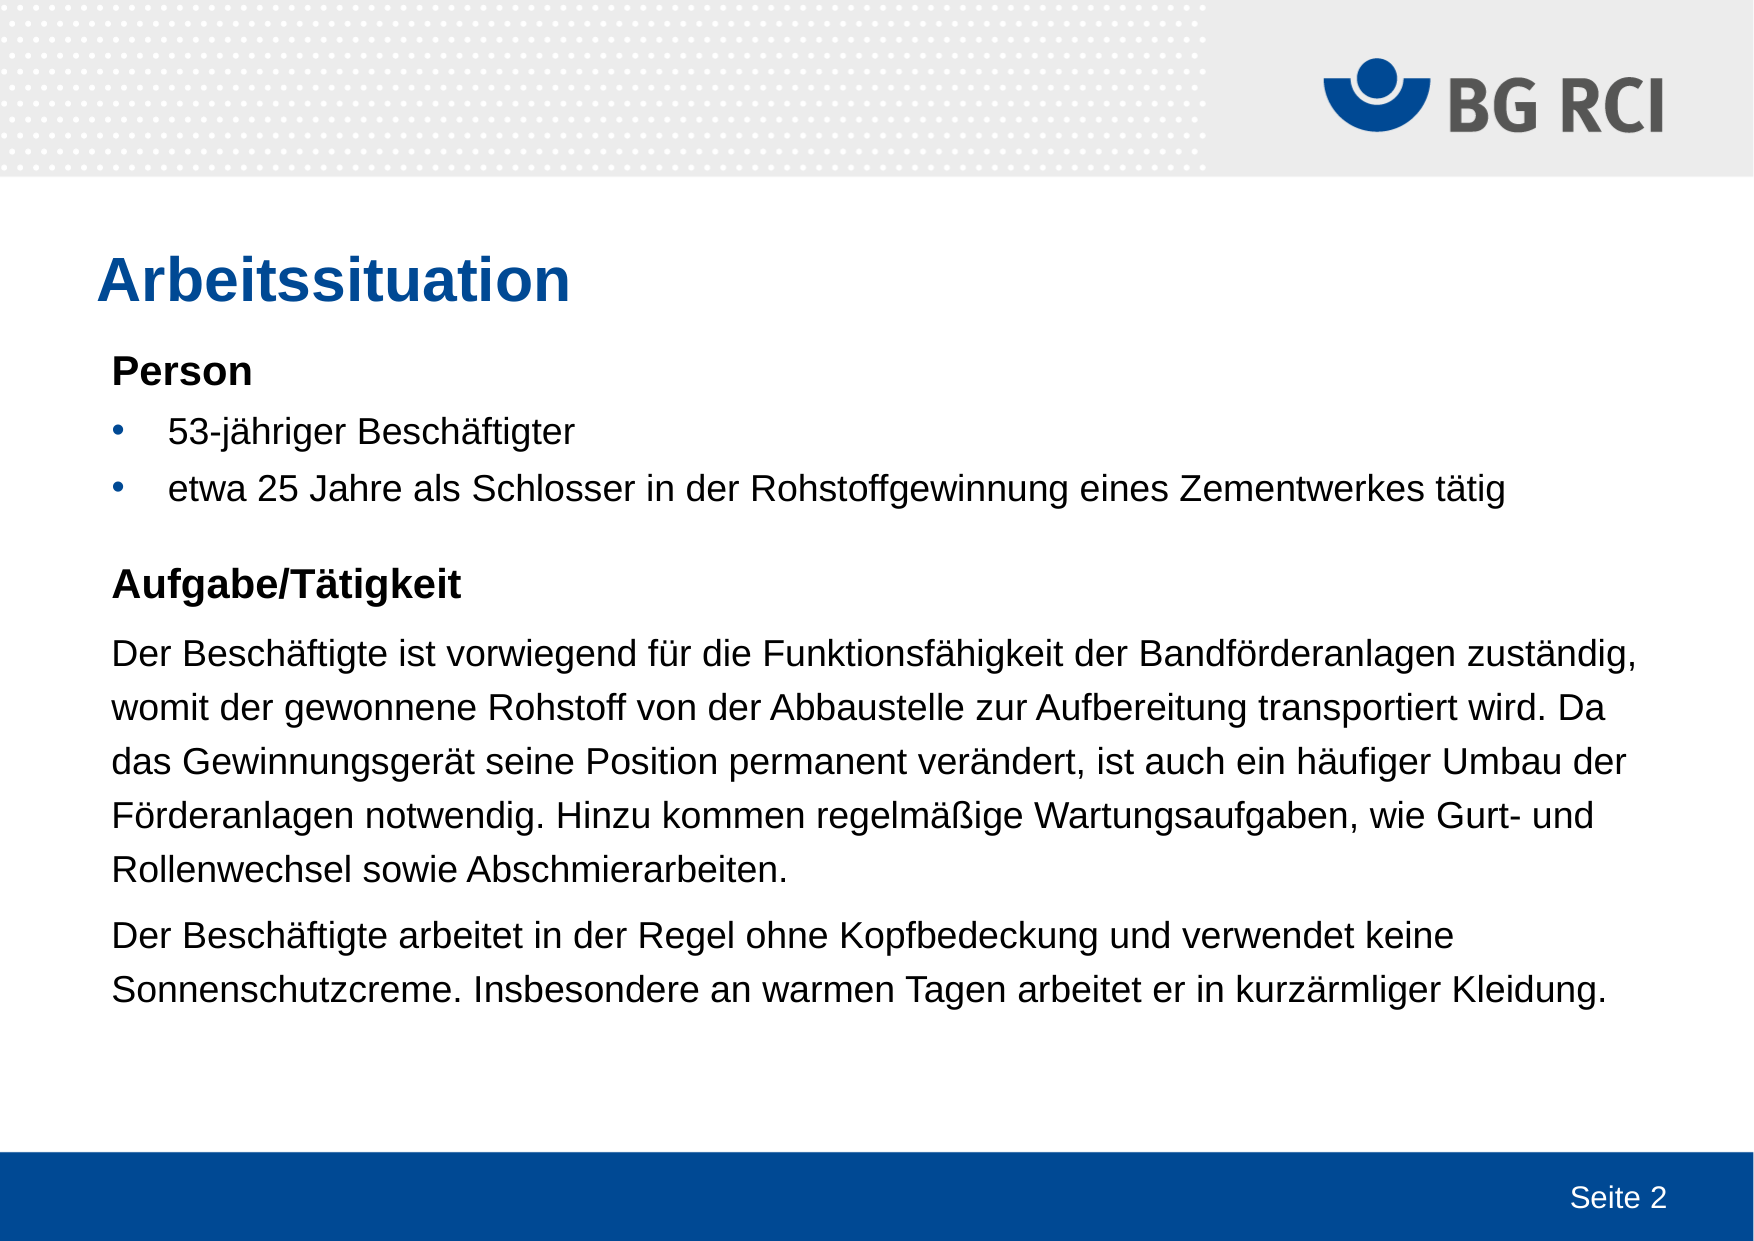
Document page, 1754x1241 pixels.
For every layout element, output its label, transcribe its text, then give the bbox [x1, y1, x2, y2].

text_box Aufgabe/Tätigkeit Der Beschäftigte ist vorwiegend für die Funktionsfähigkeit der Bandförderanlagen zuständig, womit der gewonnene Rohstoff von der Abbaustelle zur Aufbereitung transportiert wird. Da das Gewinnungsgerät seine Position permanent verändert, ist auch ein häufiger Umbau der Förderanlagen notwendig. Hinzu kommen regelmäßige Wartungsaufgaben, wie Gurt- und Rollenwechsel sowie Abschmierarbeiten. Der Beschäftigte arbeitet in der Regel ohne Kopfbedeckung und verwendet keine Sonnenschutzcreme. Insbesondere an warmen Tagen arbeitet er in kurzärmliger Kleidung. [96, 549, 1662, 1018]
title Arbeitssituation [96, 239, 1668, 336]
text_box [994, 1152, 1345, 1241]
text_box Person 53-jähriger Beschäftigter etwa 25 Jahre als Schlosser in der Rohstoffgewinnung eines Zementwerkes tätig [96, 336, 1682, 517]
picture [0, 0, 1754, 1241]
text_box Seite 2 [1407, 1152, 1668, 1241]
